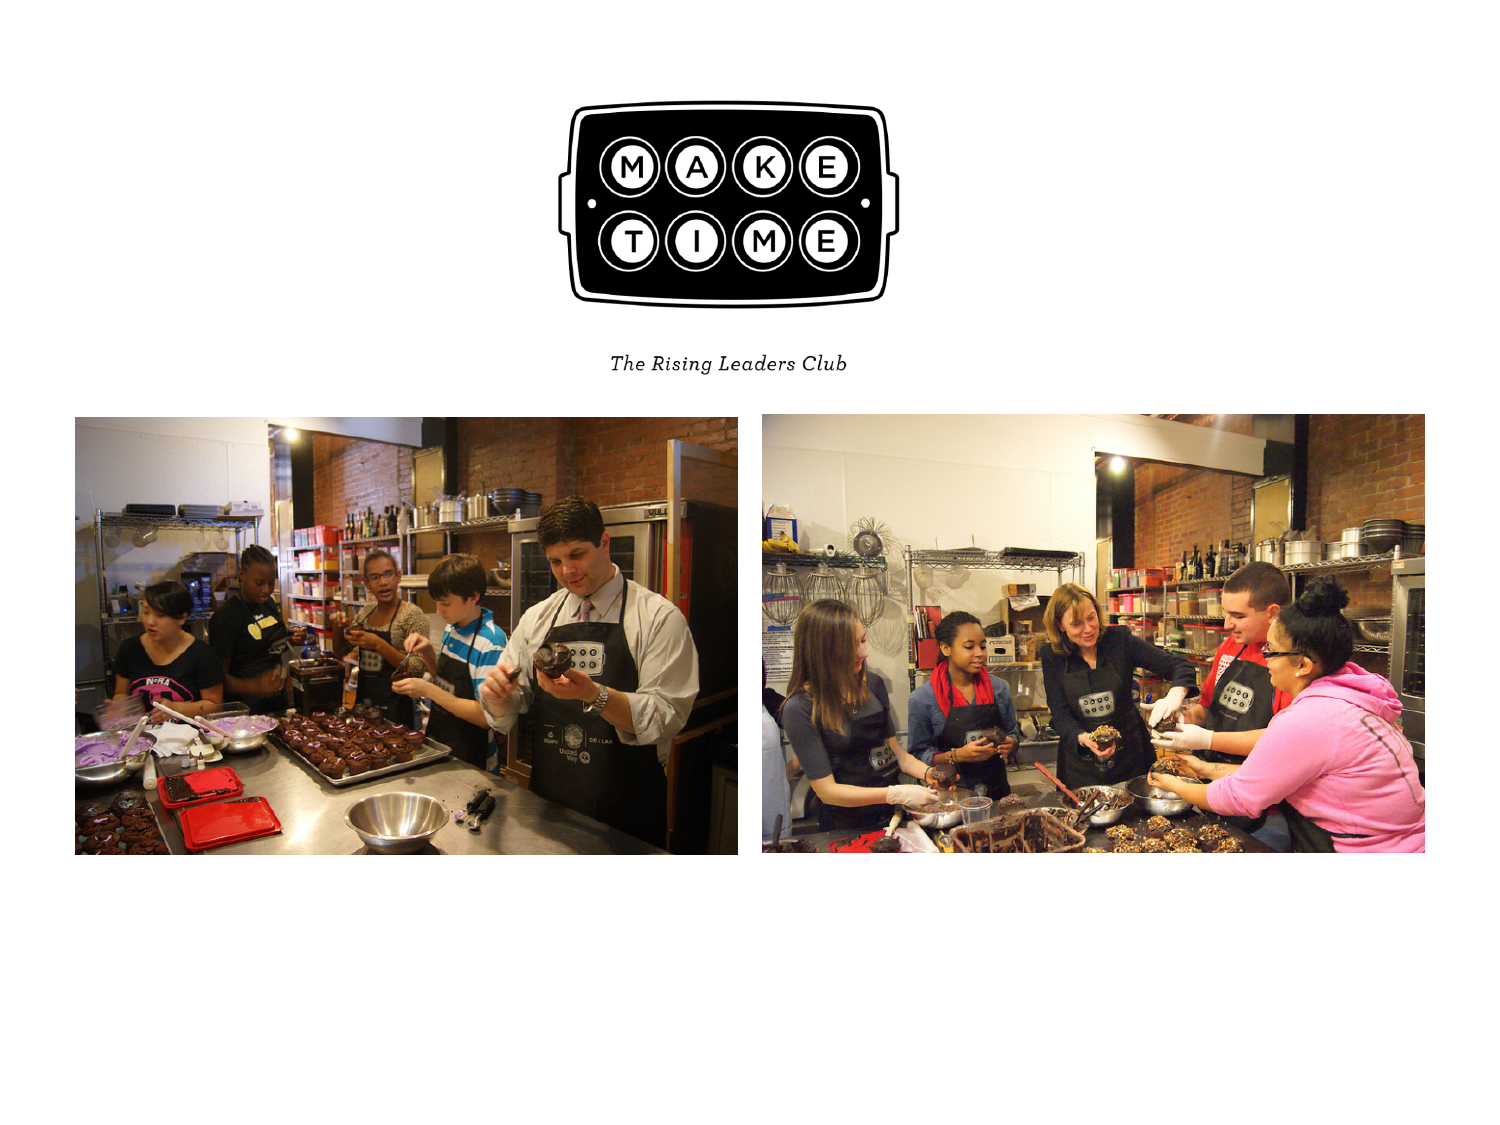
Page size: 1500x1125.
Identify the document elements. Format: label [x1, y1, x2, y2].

list [74, 274, 738, 1018]
list [762, 262, 1426, 1006]
picture [423, 44, 1052, 399]
